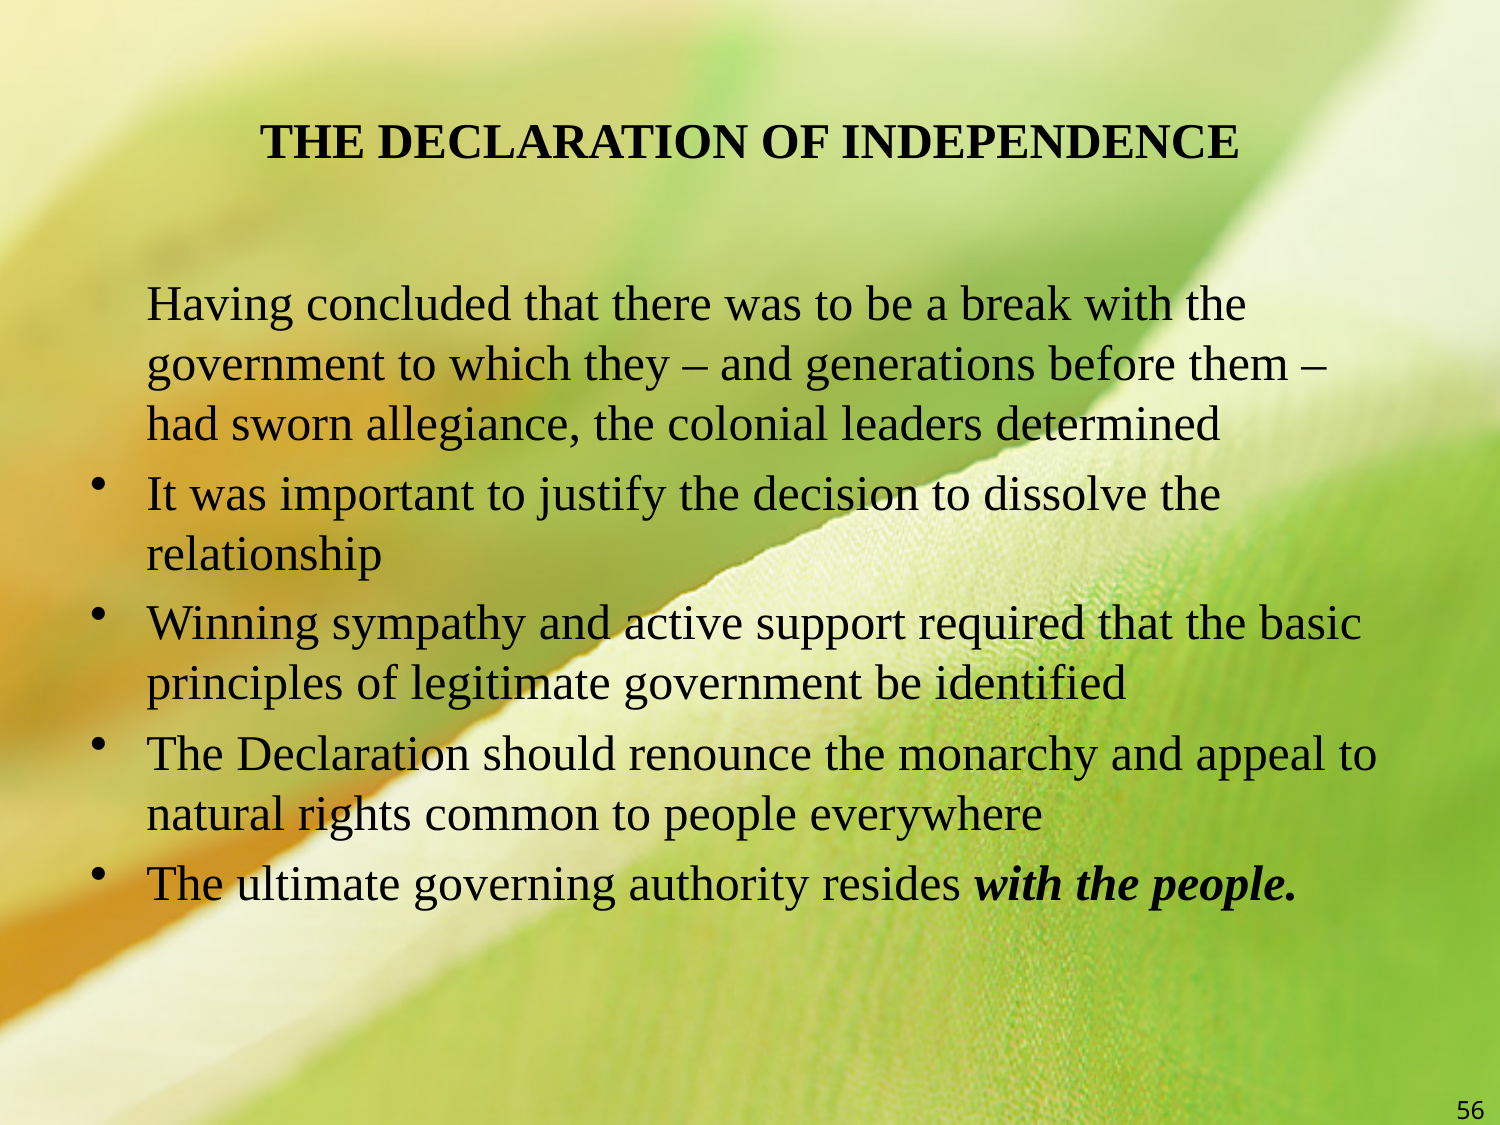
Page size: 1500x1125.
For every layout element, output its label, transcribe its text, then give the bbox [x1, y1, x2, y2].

title THE DECLARATION OF INDEPENDENCE [75, 45, 1425, 233]
slide_number 56 [1325, 1087, 1500, 1125]
list Having concluded that there was to be a break with the government to which they – and generations before them – had sworn allegiance, the colonial leaders determined It was important to justify the decision to dissolve the relationship Winning sympathy and active support required that the basic principles of legitimate government be identified The Declaration should renounce the monarchy and appeal to natural rights common to people everywhere The ultimate governing authority resides with the people. [75, 262, 1425, 1005]
picture [0, 0, 1500, 1125]
